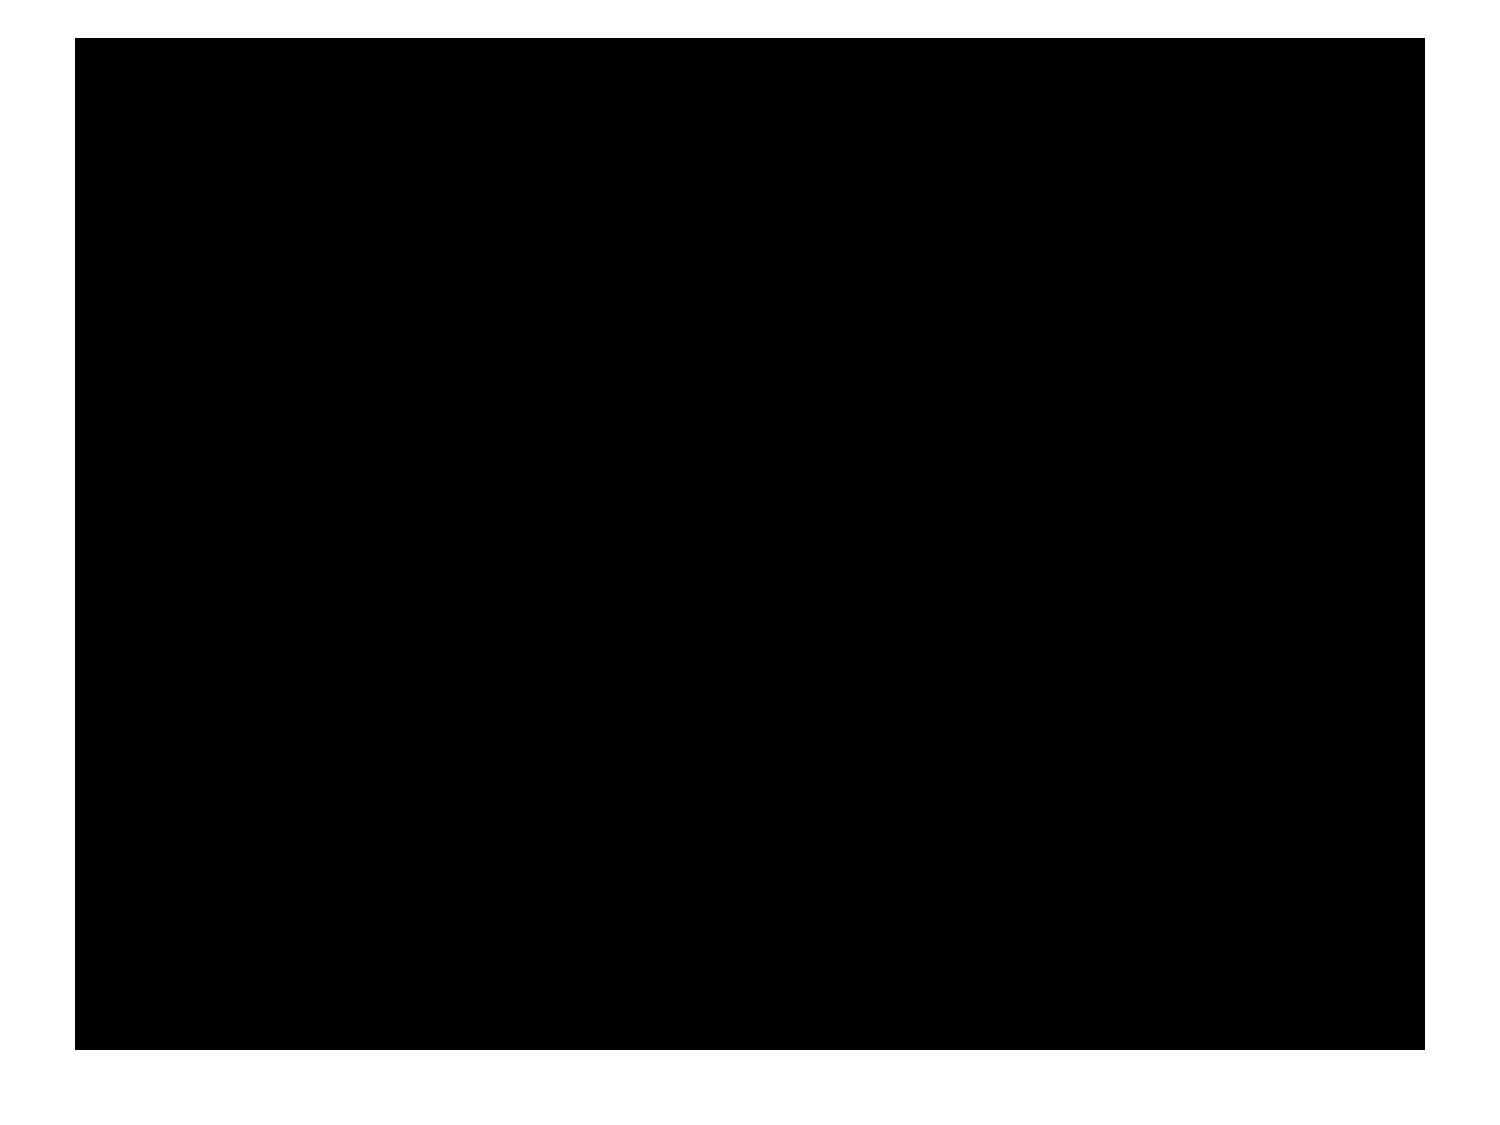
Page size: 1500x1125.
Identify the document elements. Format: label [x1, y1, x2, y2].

text_box [74, 37, 1426, 1051]
